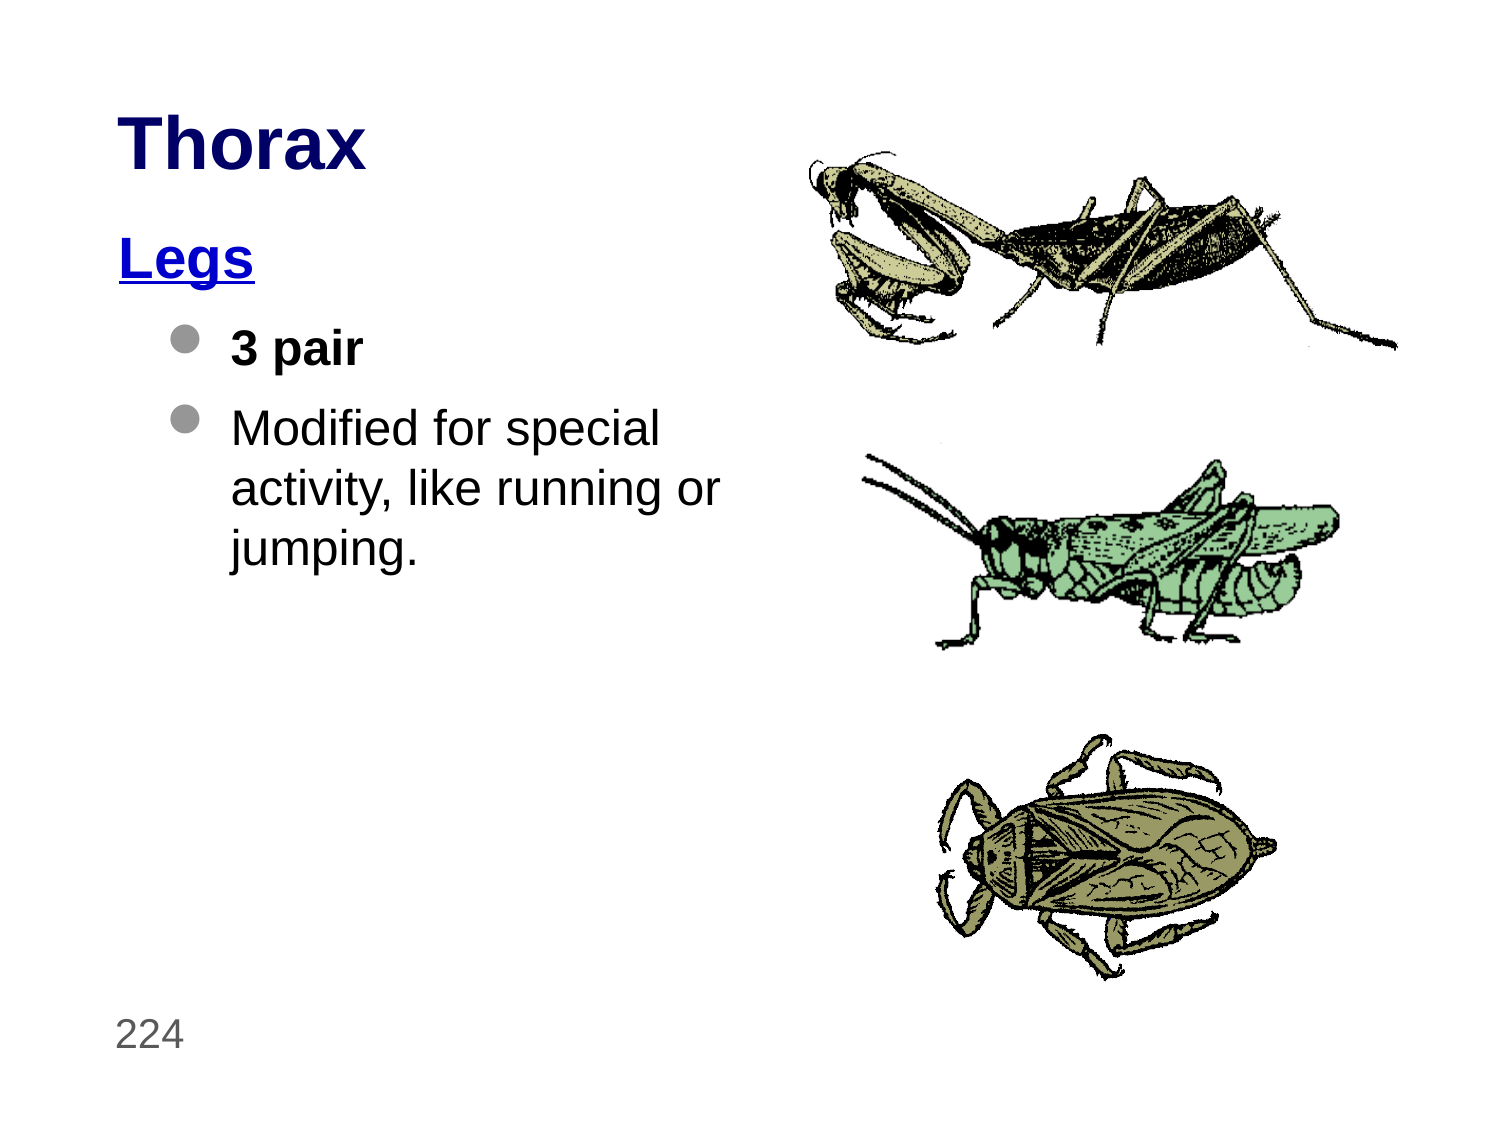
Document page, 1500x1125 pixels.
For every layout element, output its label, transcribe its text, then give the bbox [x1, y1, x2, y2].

title Thorax [102, 86, 1379, 289]
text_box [790, 112, 1413, 1001]
list Legs 3 pair Modified for special activity, like running or jumping. [103, 211, 738, 978]
text_box 224 [99, 999, 350, 1065]
